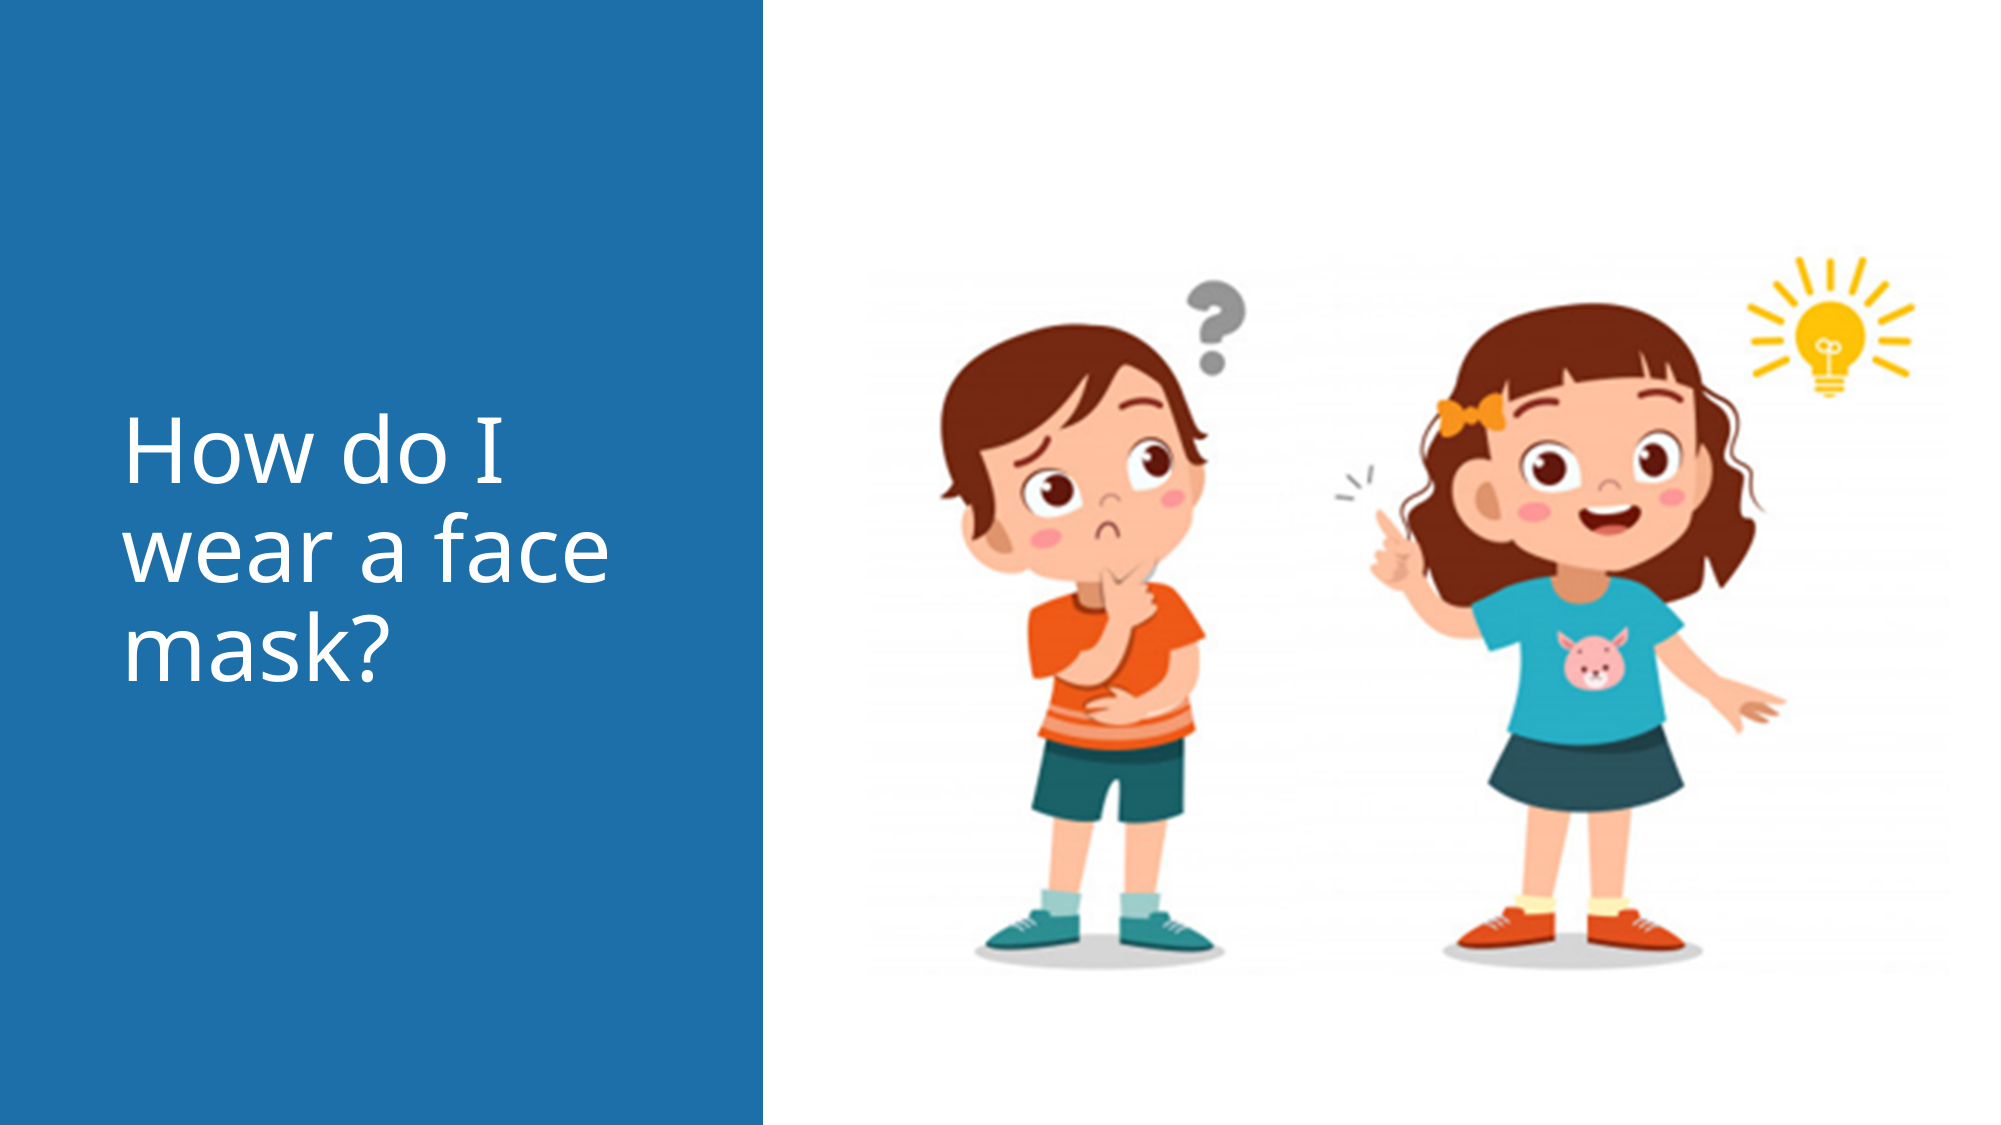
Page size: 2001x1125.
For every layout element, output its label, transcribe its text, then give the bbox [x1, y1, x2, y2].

picture [763, 0, 2000, 1125]
title How do I wear a face mask? [106, 104, 661, 709]
